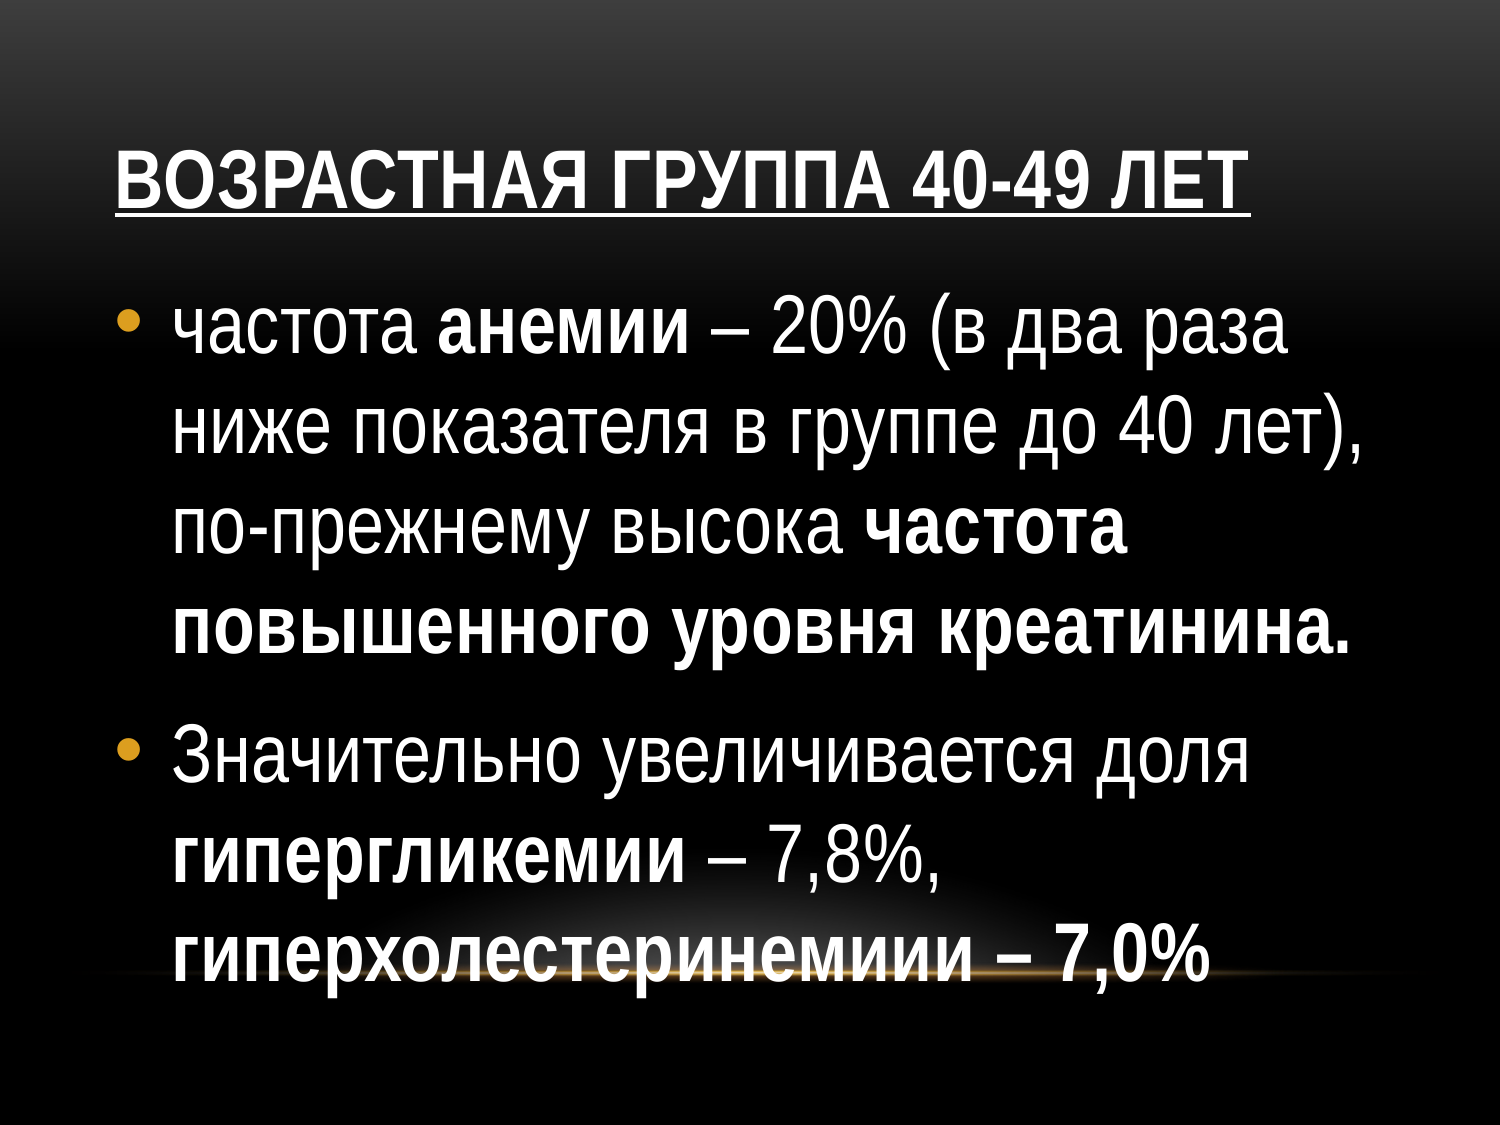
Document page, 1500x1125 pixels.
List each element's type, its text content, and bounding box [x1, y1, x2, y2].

title Возрастная группа 40-49 лет [99, 45, 1400, 233]
list частота анемии – 20% (в два раза ниже показателя в группе до 40 лет), по-прежнему высока частота повышенного уровня креатинина. Значительно увеличивается доля гипергликемии – 7,8%, гиперхолестеринемиии – 7,0% [99, 262, 1400, 1071]
picture [0, 0, 1500, 1125]
